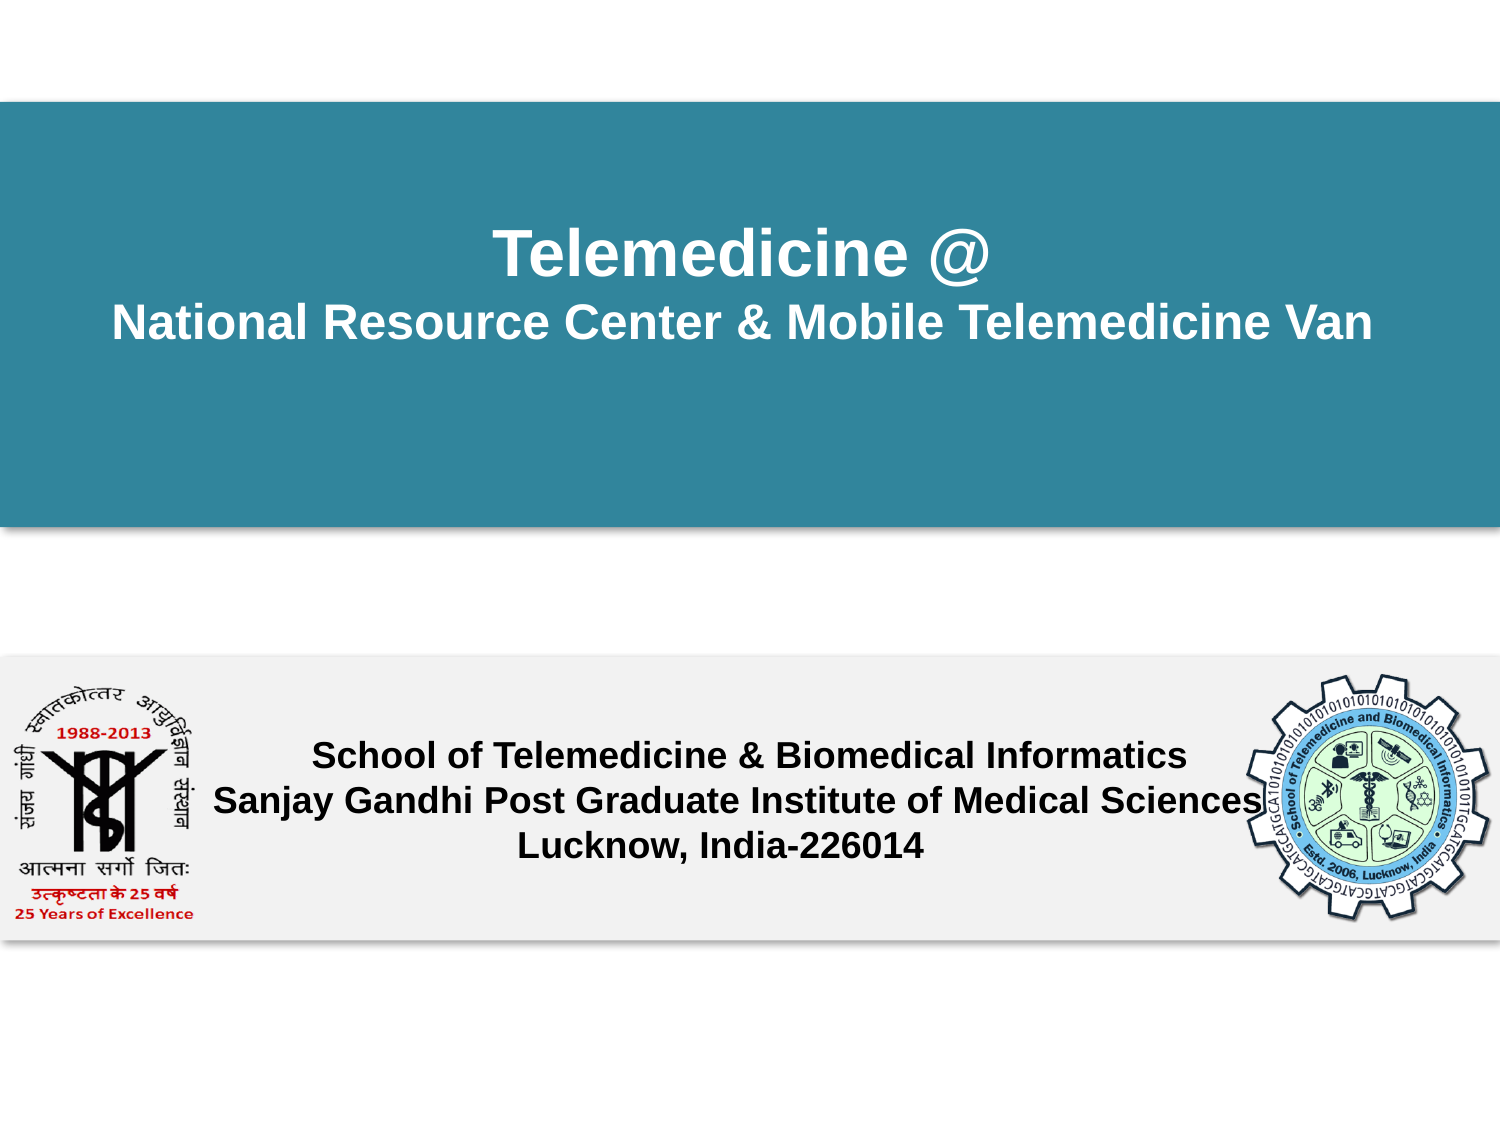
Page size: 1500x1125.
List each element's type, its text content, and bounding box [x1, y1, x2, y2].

picture [0, 680, 207, 934]
text_box School of Telemedicine & Biomedical Informatics Sanjay Gandhi Post Graduate Institute of Medical Sciences Lucknow, India-226014 [0, 656, 1500, 941]
title Telemedicine @ National Resource Center & Mobile Telemedicine Van [0, 101, 1500, 528]
picture [1245, 668, 1500, 923]
